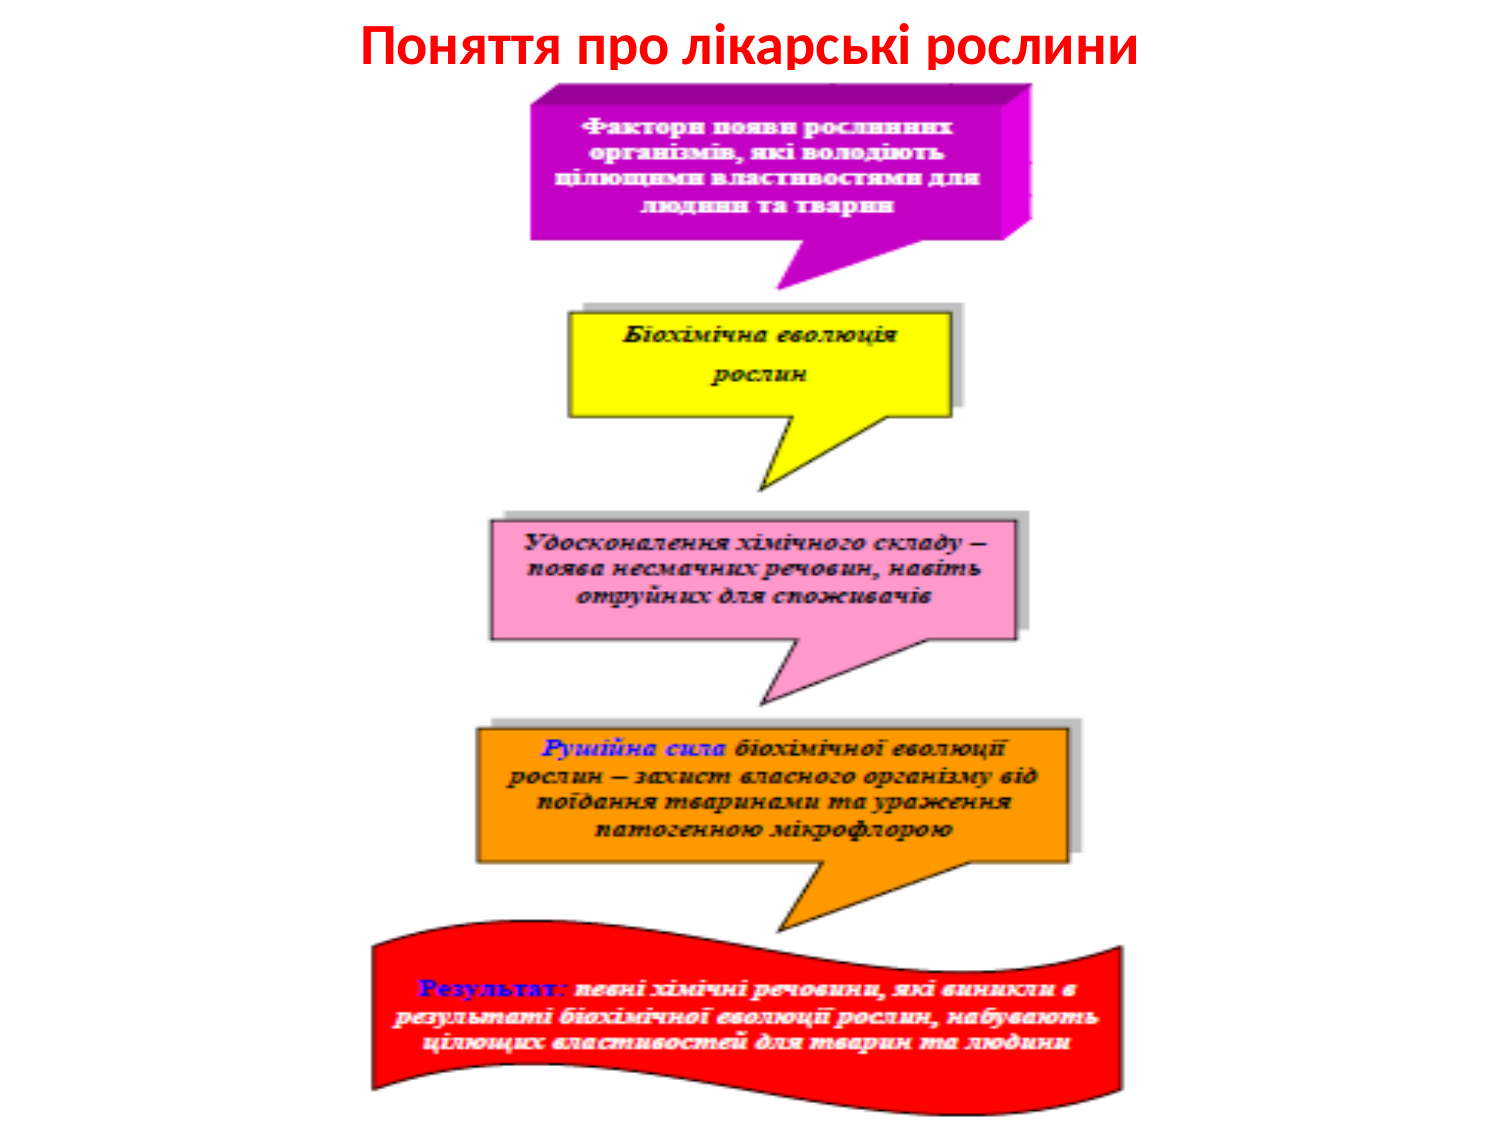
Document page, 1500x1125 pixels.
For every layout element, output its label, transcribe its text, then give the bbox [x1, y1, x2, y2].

title Поняття про лікарські рослини [75, 0, 1425, 82]
picture [351, 70, 1149, 1125]
